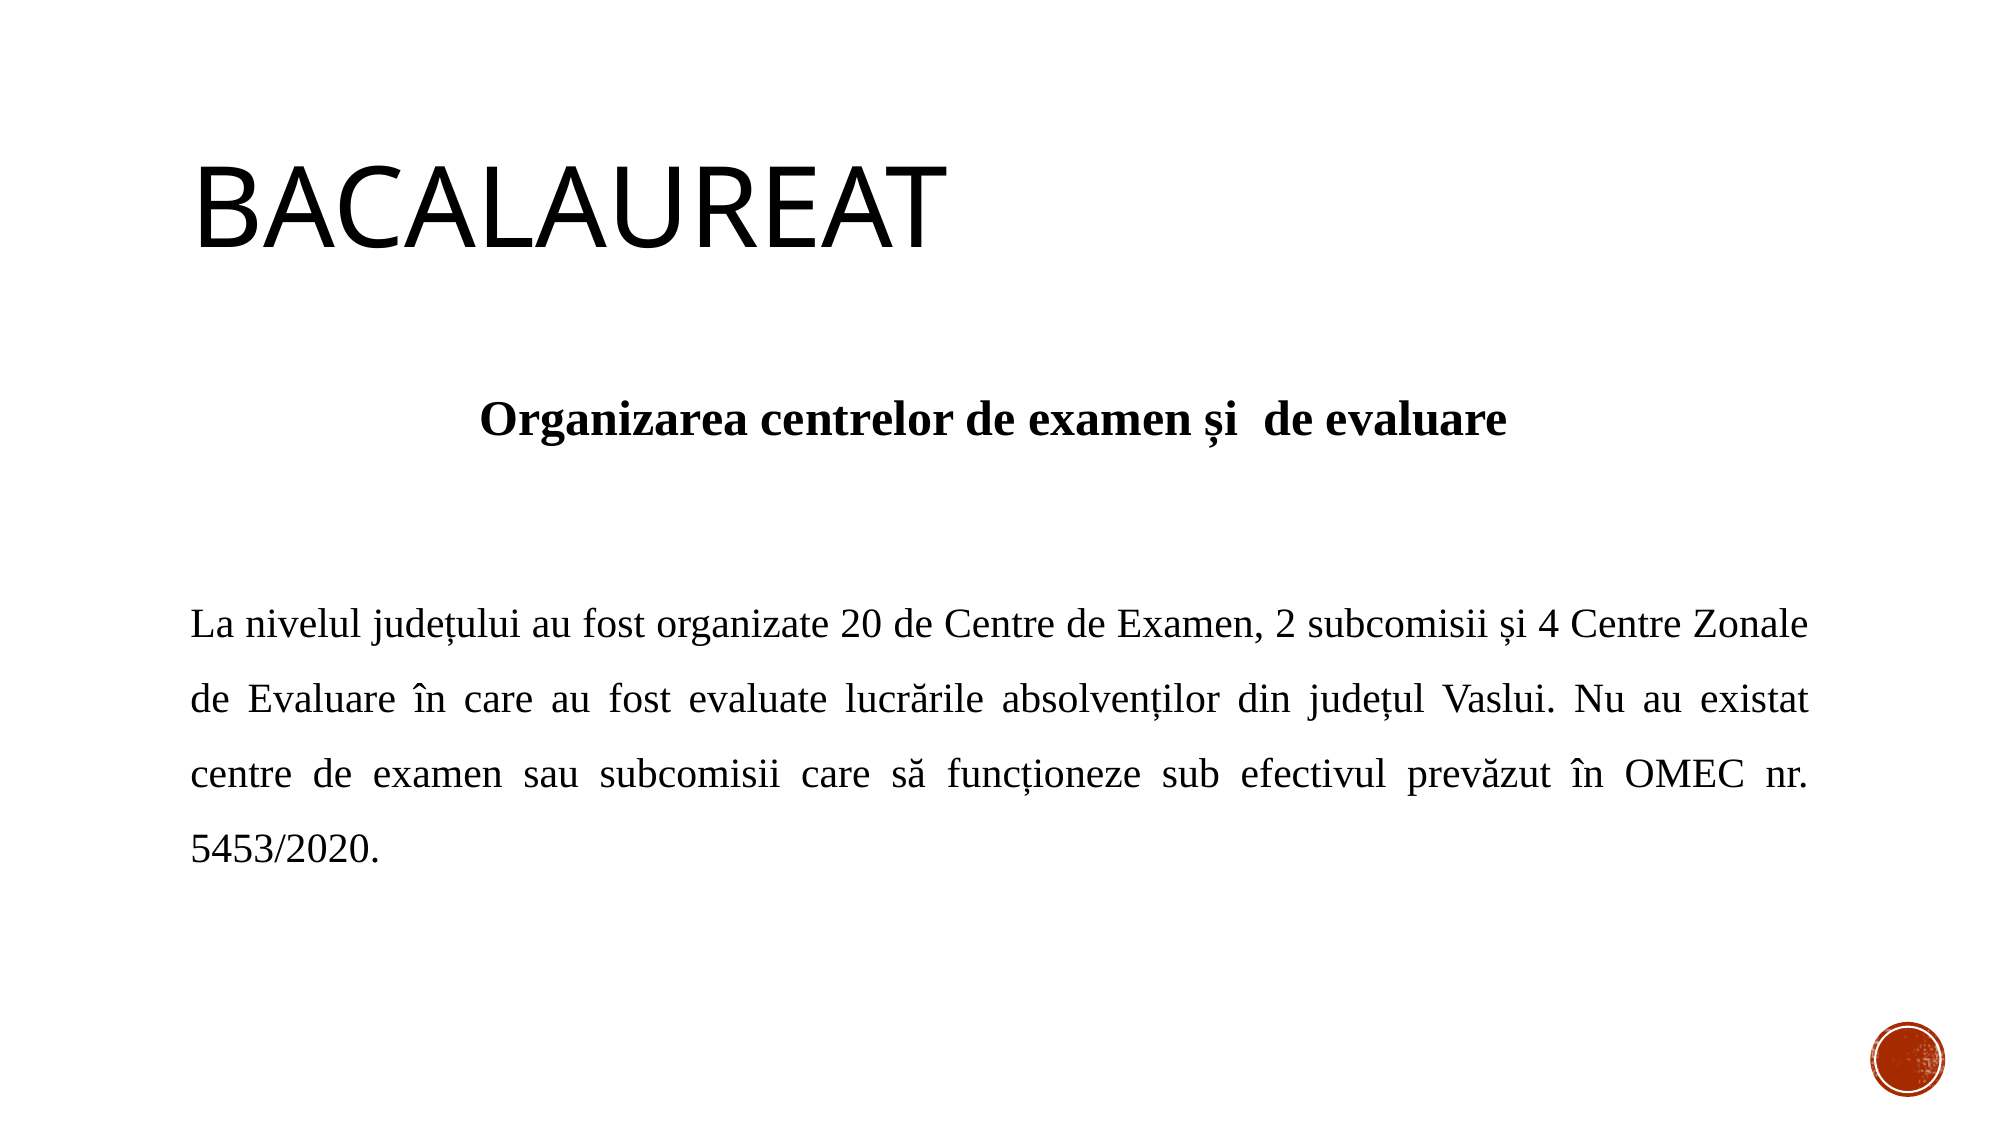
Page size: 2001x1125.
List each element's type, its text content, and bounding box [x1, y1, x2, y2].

list Organizarea centrelor de examen și de evaluare La nivelul județului au fost organizate 20 de Centre de Examen, 2 subcomisii și 4 Centre Zonale de Evaluare în care au fost evaluate lucrările absolvenților din județul Vaslui. Nu au existat centre de examen sau subcomisii care să funcționeze sub efectivul prevăzut în OMEC nr. 5453/2020. [175, 348, 1826, 1013]
title BACALAUREAT [175, 79, 1826, 344]
